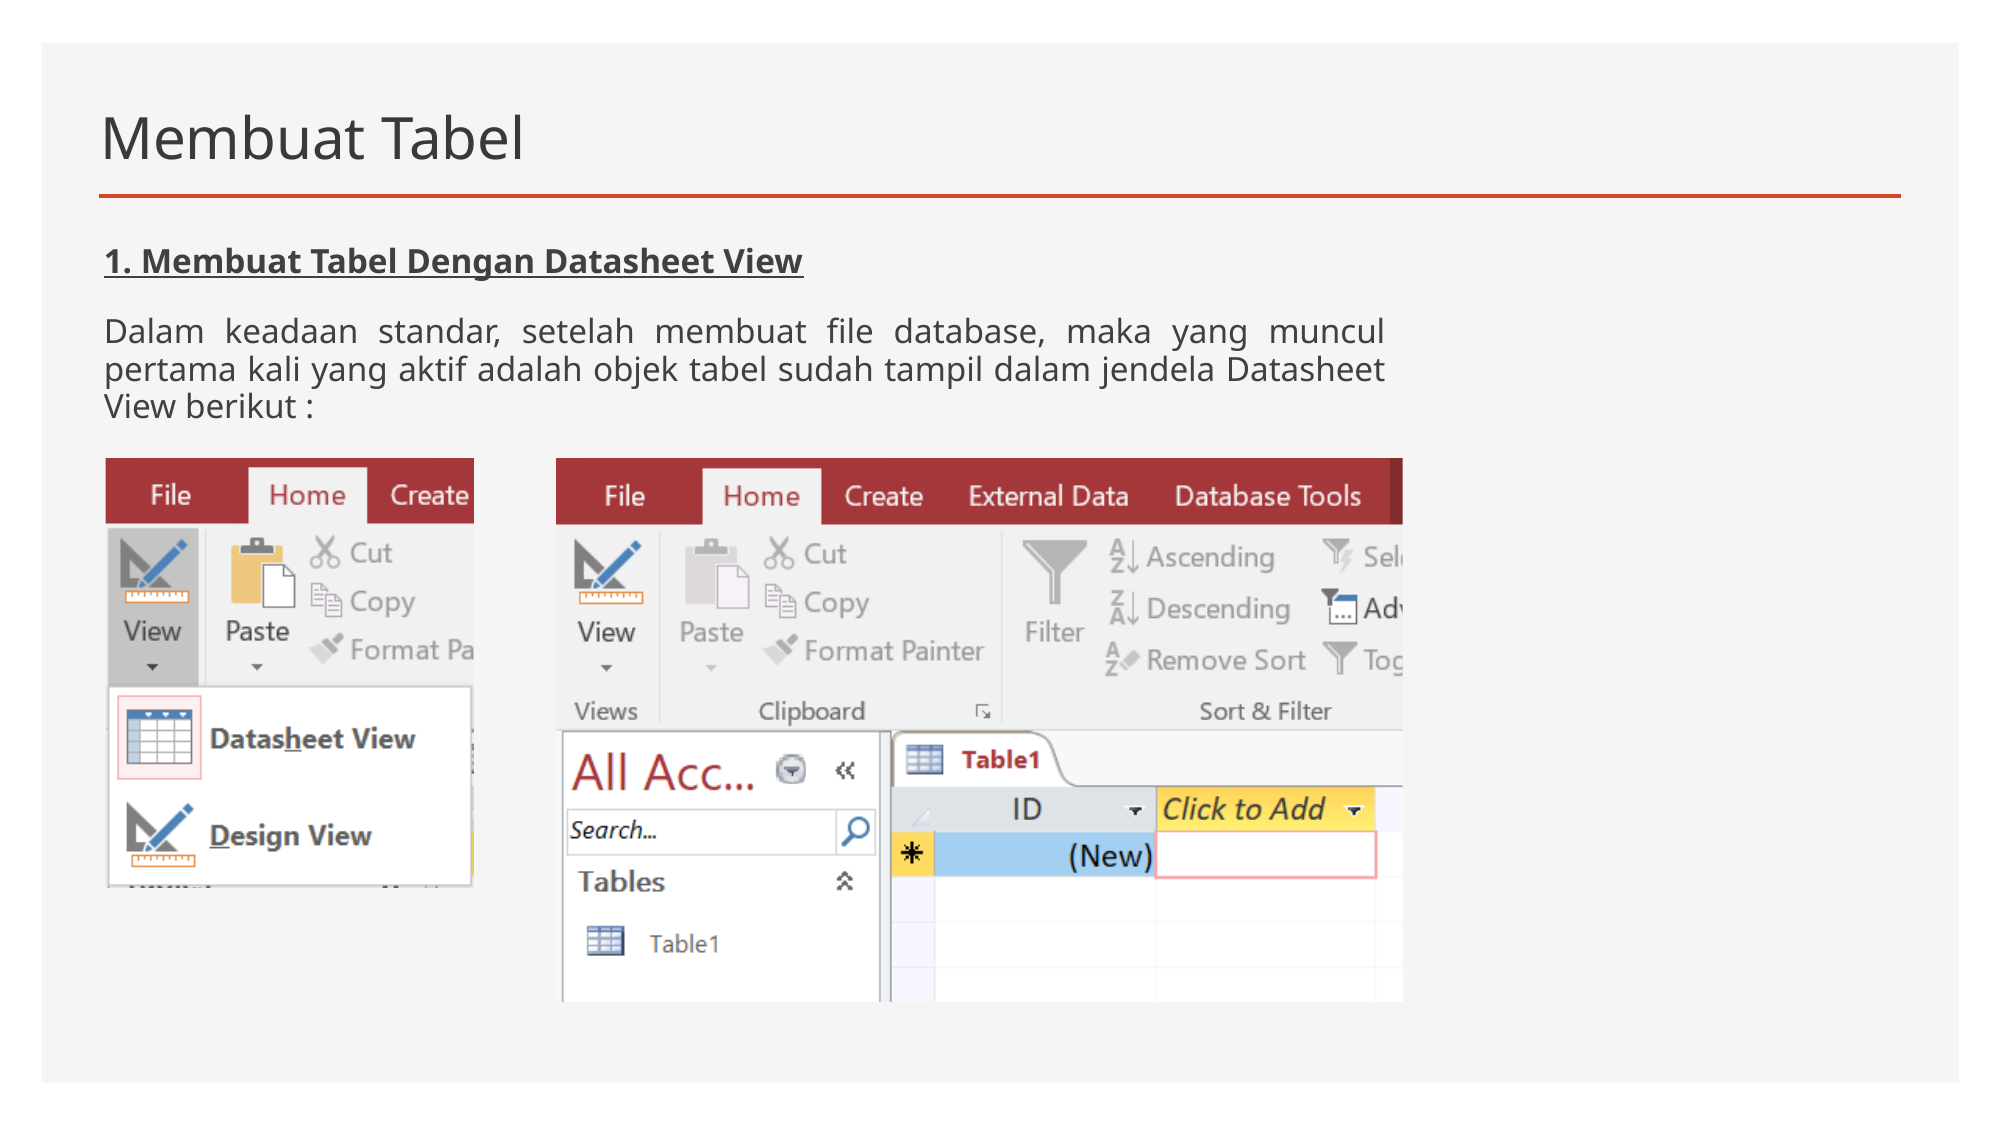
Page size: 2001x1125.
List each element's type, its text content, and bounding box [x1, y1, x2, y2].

picture [556, 458, 1403, 1002]
list 1. Membuat Tabel Dengan Datasheet View Dalam keadaan standar, setelah membuat file database, maka yang muncul pertama kali yang aktif adalah objek tabel sudah tampil dalam jendela Datasheet View berikut : [88, 234, 1403, 295]
title Membuat Tabel [85, 73, 1214, 179]
picture [105, 458, 475, 888]
